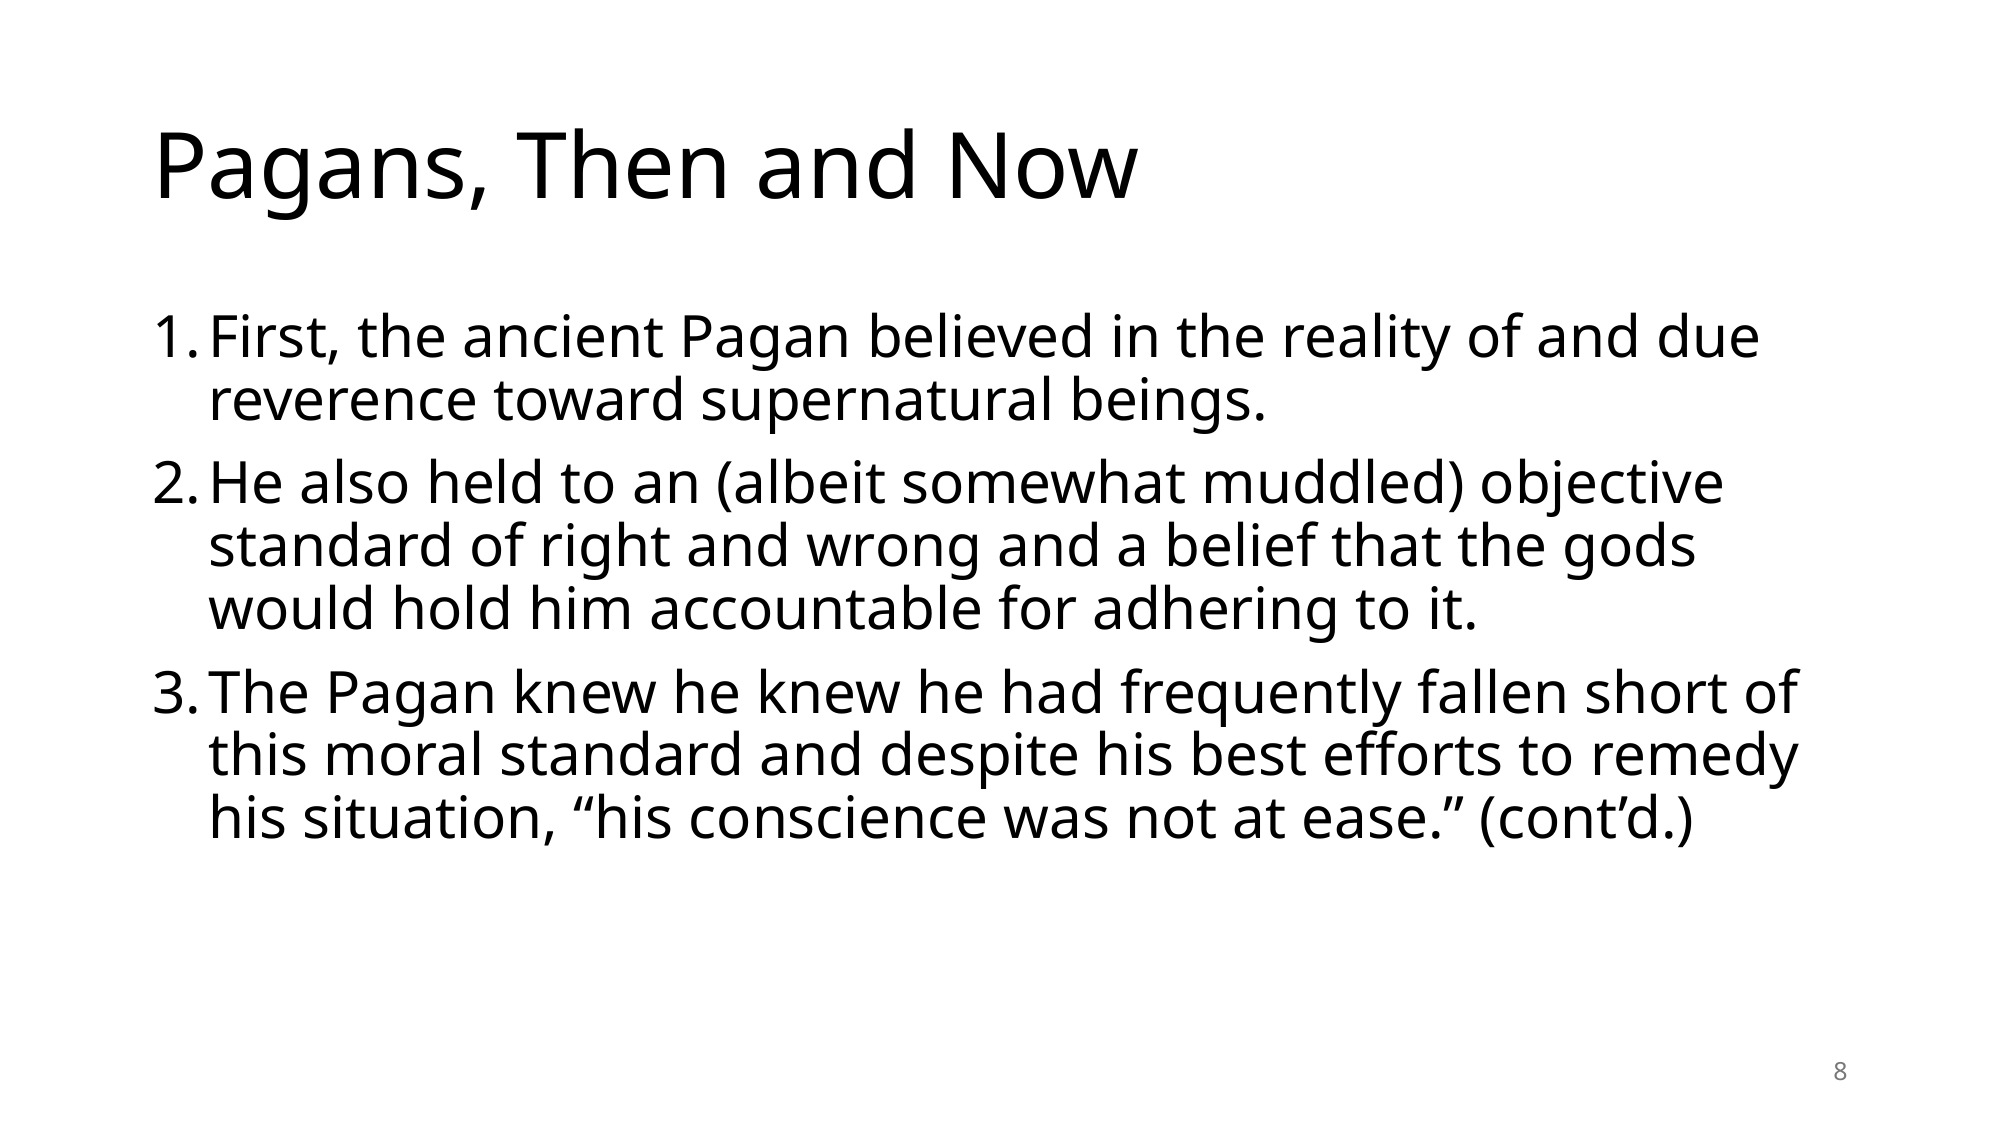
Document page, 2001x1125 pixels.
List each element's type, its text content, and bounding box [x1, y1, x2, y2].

title Pagans, Then and Now [137, 59, 1863, 278]
slide_number 8 [1412, 1042, 1863, 1103]
list First, the ancient Pagan believed in the reality of and due reverence toward supernatural beings. He also held to an (albeit somewhat muddled) objective standard of right and wrong and a belief that the gods would hold him accountable for adhering to it. The Pagan knew he knew he had frequently fallen short of this moral standard and despite his best efforts to remedy his situation, “his conscience was not at ease.” (cont’d.) [137, 299, 1863, 1014]
